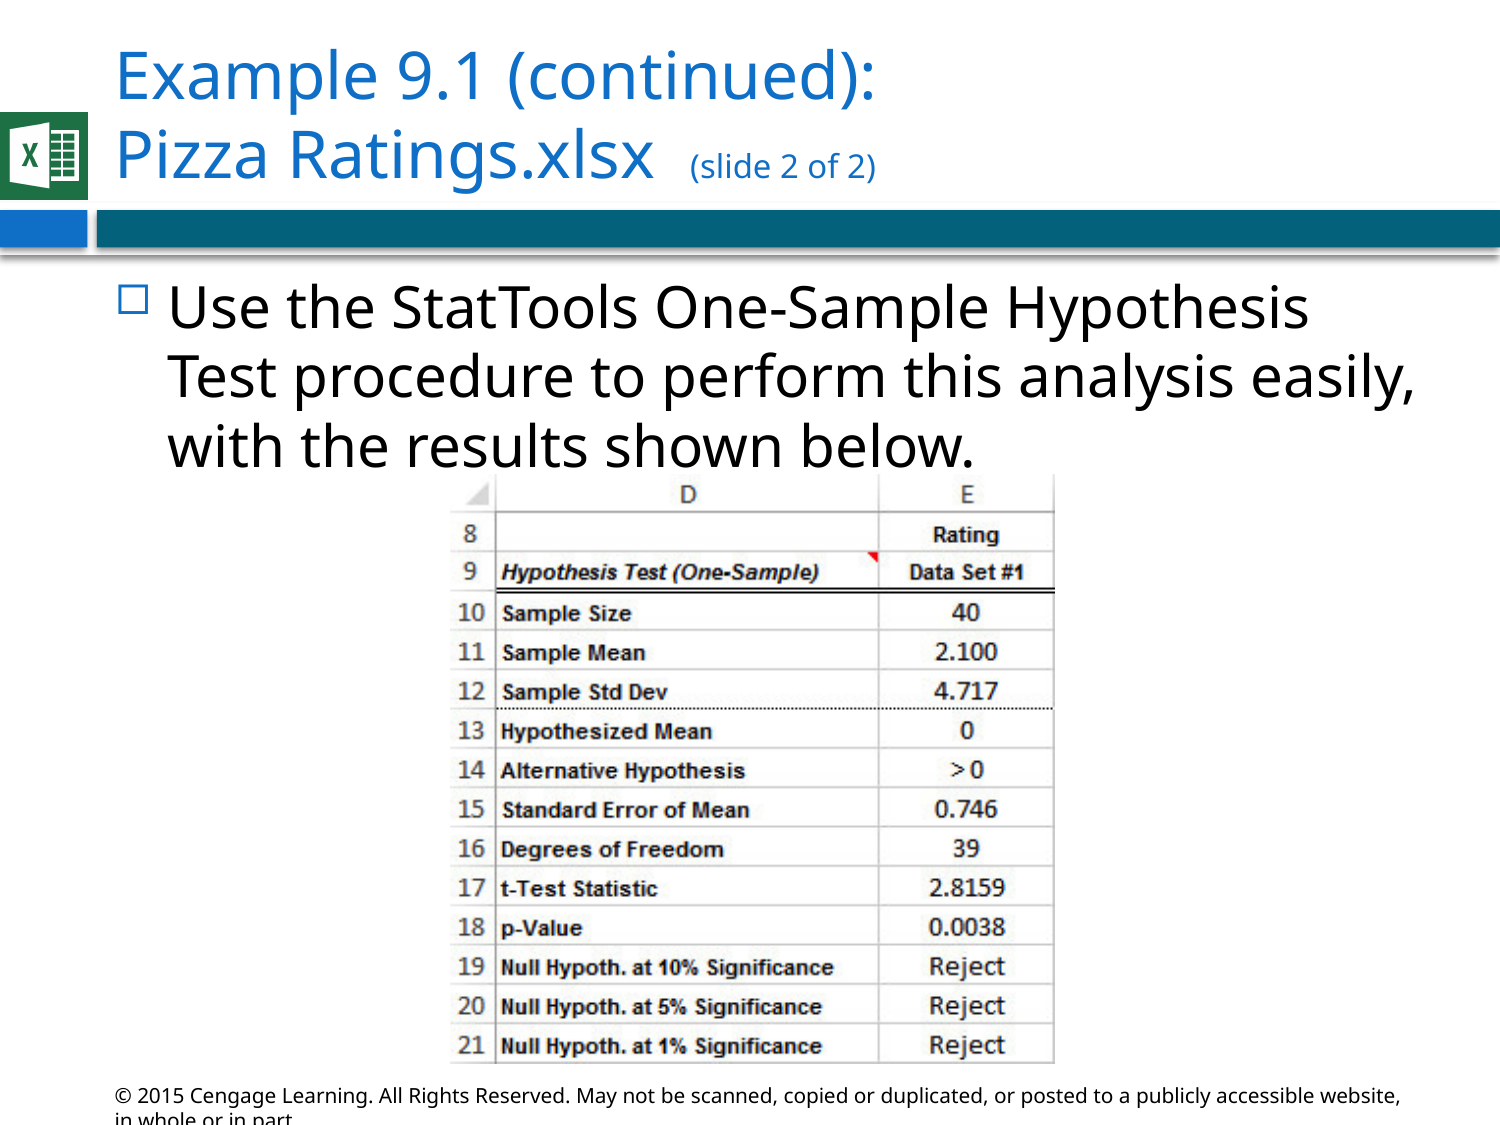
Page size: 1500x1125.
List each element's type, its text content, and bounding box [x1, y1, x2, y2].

picture [449, 474, 1055, 1064]
picture [0, 112, 88, 200]
title Example 9.1 (continued): Pizza Ratings.xlsx (slide 2 of 2) [99, 24, 1438, 200]
list Use the StatTools One-Sample Hypothesis Test procedure to perform this analysis easily, with the results shown below. [100, 262, 1438, 1063]
